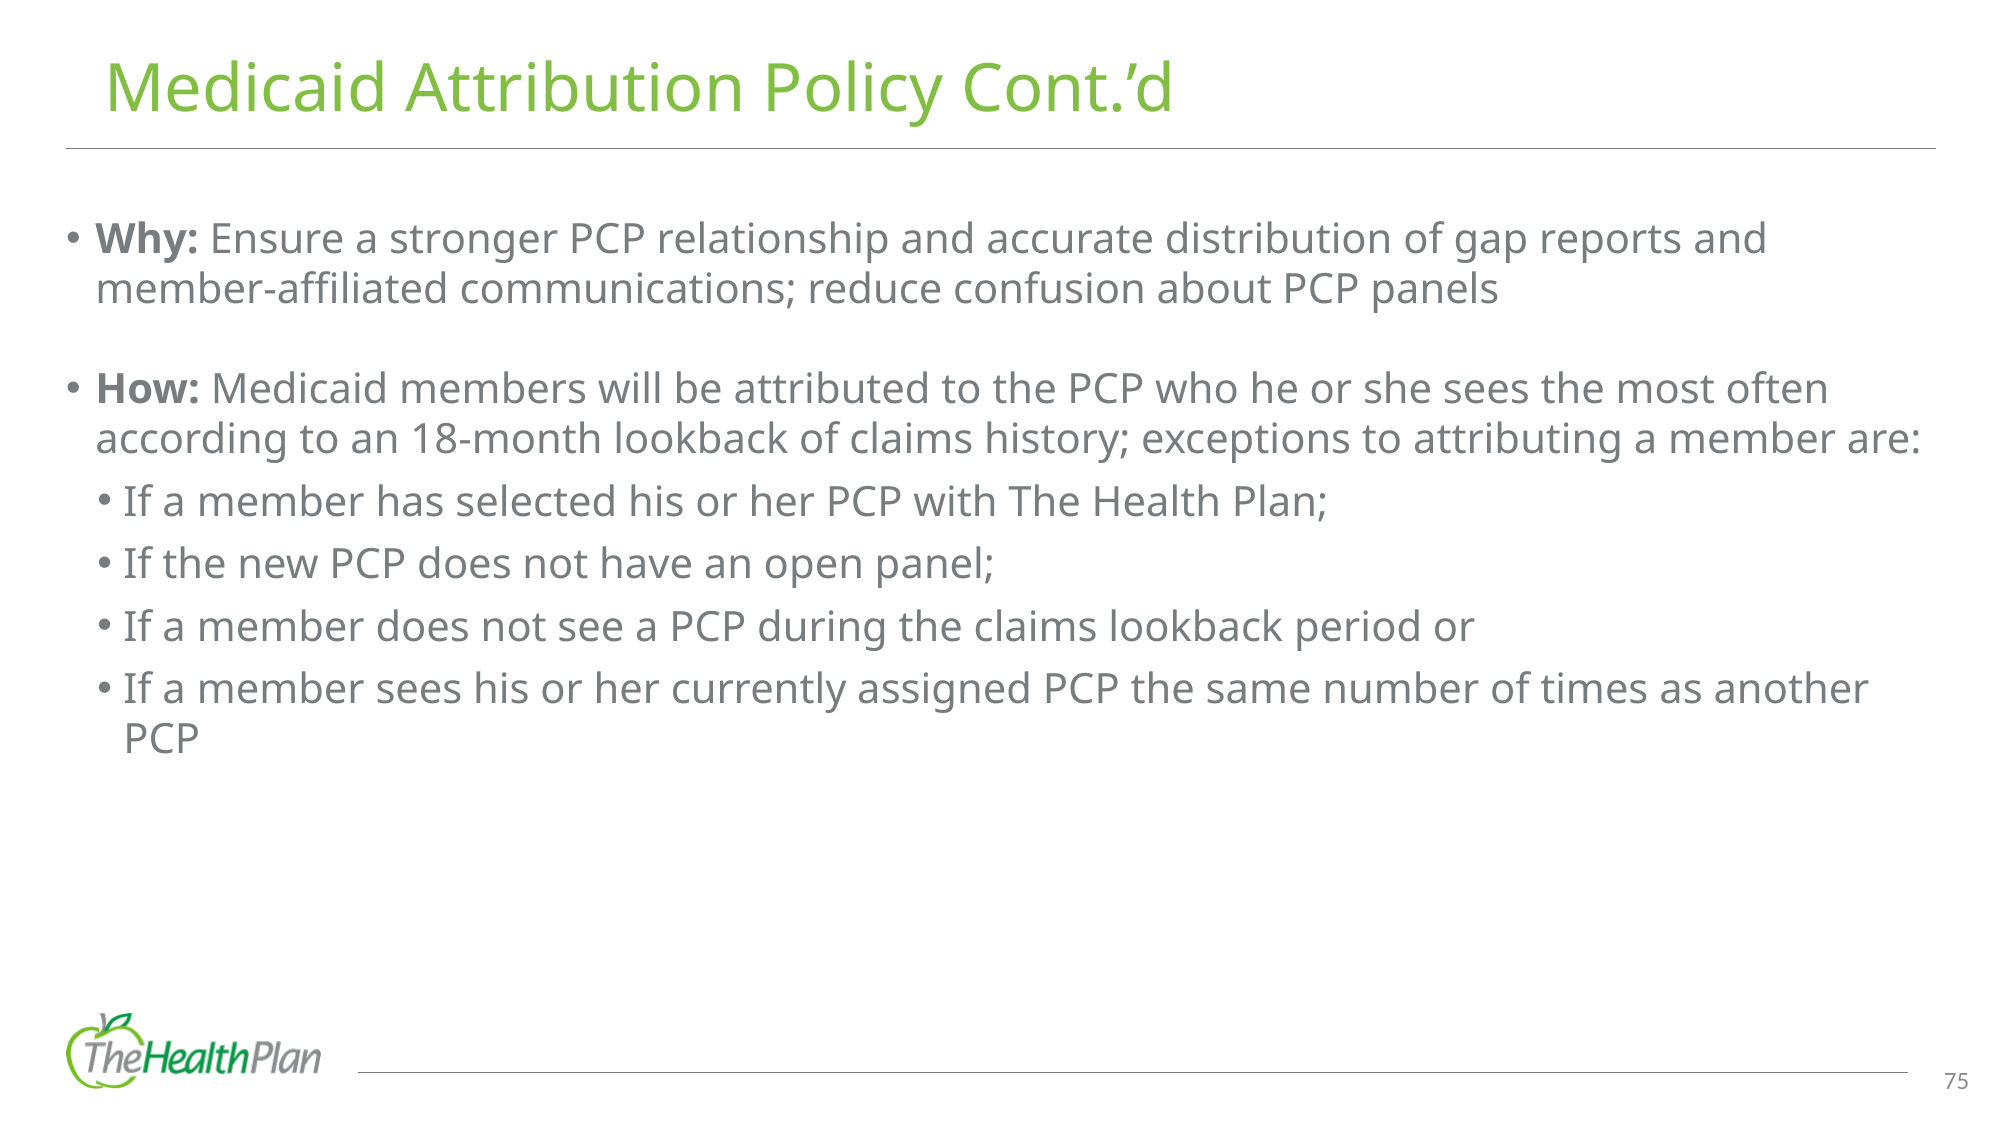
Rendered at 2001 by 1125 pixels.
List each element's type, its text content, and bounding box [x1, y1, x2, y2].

text_box Medicaid Attribution Policy Cont.’d [104, 44, 1178, 125]
slide_number 75 [1635, 1050, 1985, 1110]
text_box Why: Ensure a stronger PCP relationship and accurate distribution of gap reports and member-affiliated communications; reduce confusion about PCP panels How: Medicaid members will be attributed to the PCP who he or she sees the most often according to an 18-month lookback of claims history; exceptions to attributing a member are: If a member has selected his or her PCP with The Health Plan; If the new PCP does not have an open panel; If a member does not see a PCP during the claims lookback period or If a member sees his or her currently assigned PCP the same number of times as another PCP [65, 191, 1937, 977]
picture [65, 1013, 321, 1089]
